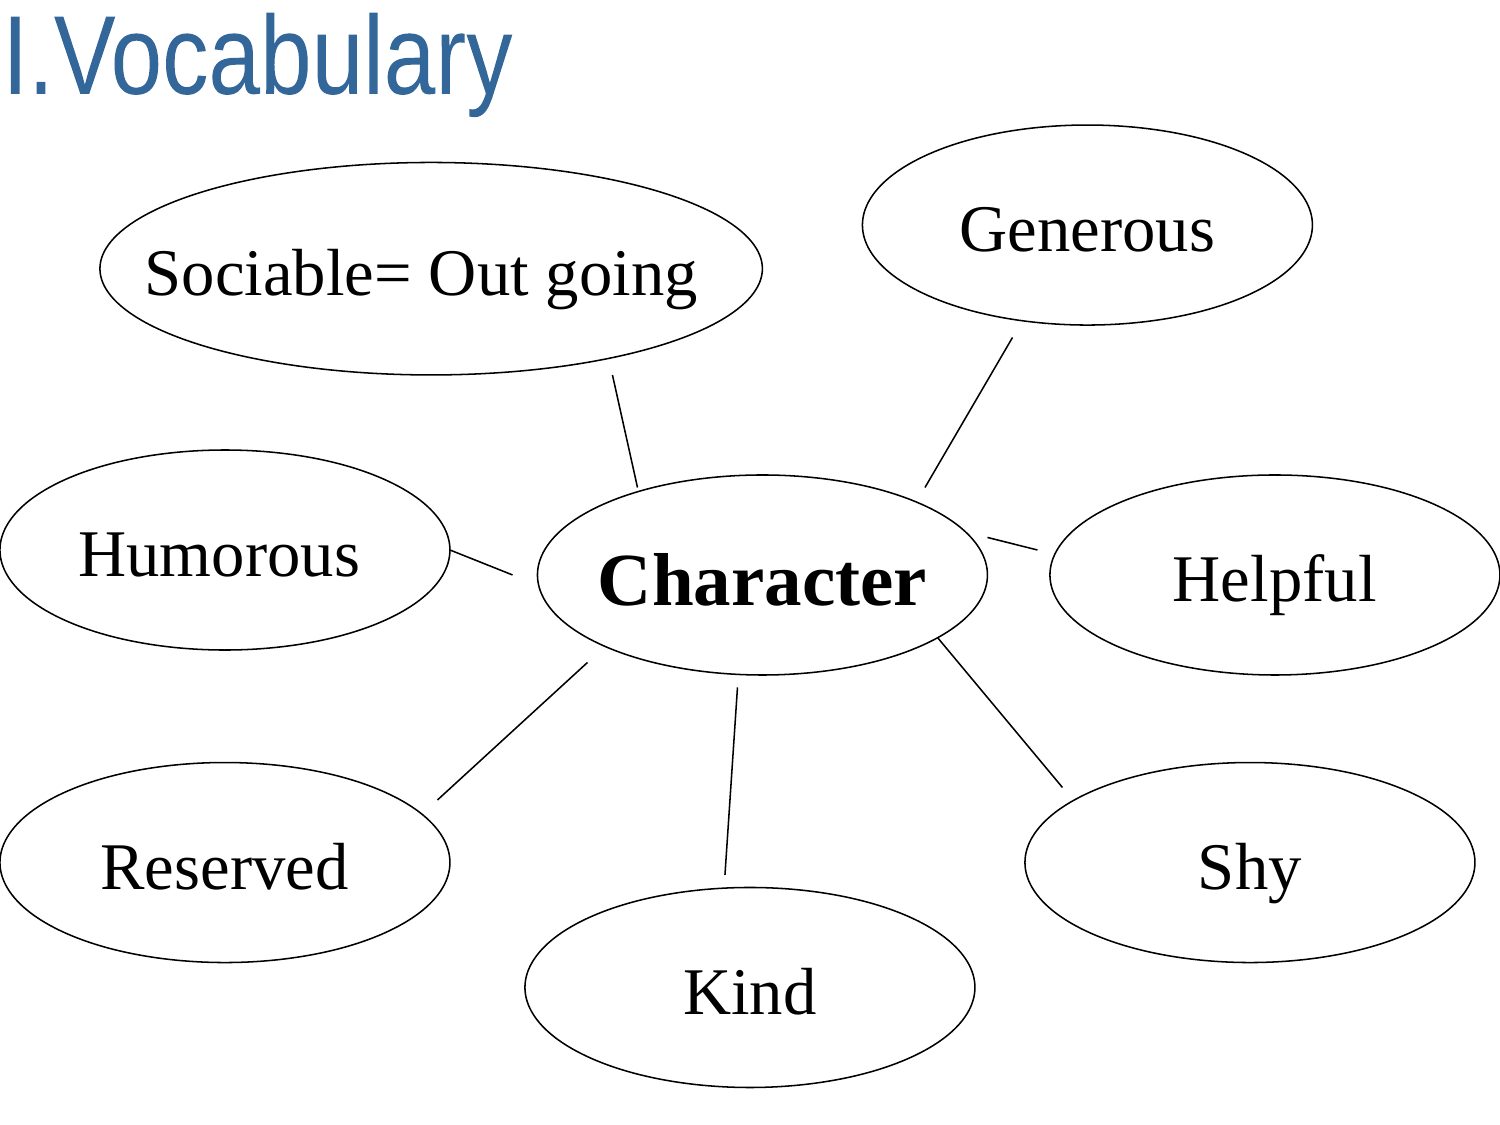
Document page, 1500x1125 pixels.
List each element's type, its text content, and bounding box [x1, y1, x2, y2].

text_box Helpful [1049, 474, 1500, 676]
text_box Character [537, 474, 988, 676]
text_box Sociable= Out going [99, 162, 763, 375]
text_box Shy [1024, 762, 1475, 963]
text_box Reserved [0, 762, 450, 963]
text_box Generous [862, 125, 1313, 326]
text_box Kind [524, 887, 975, 1088]
text_box Humorous [0, 450, 450, 651]
